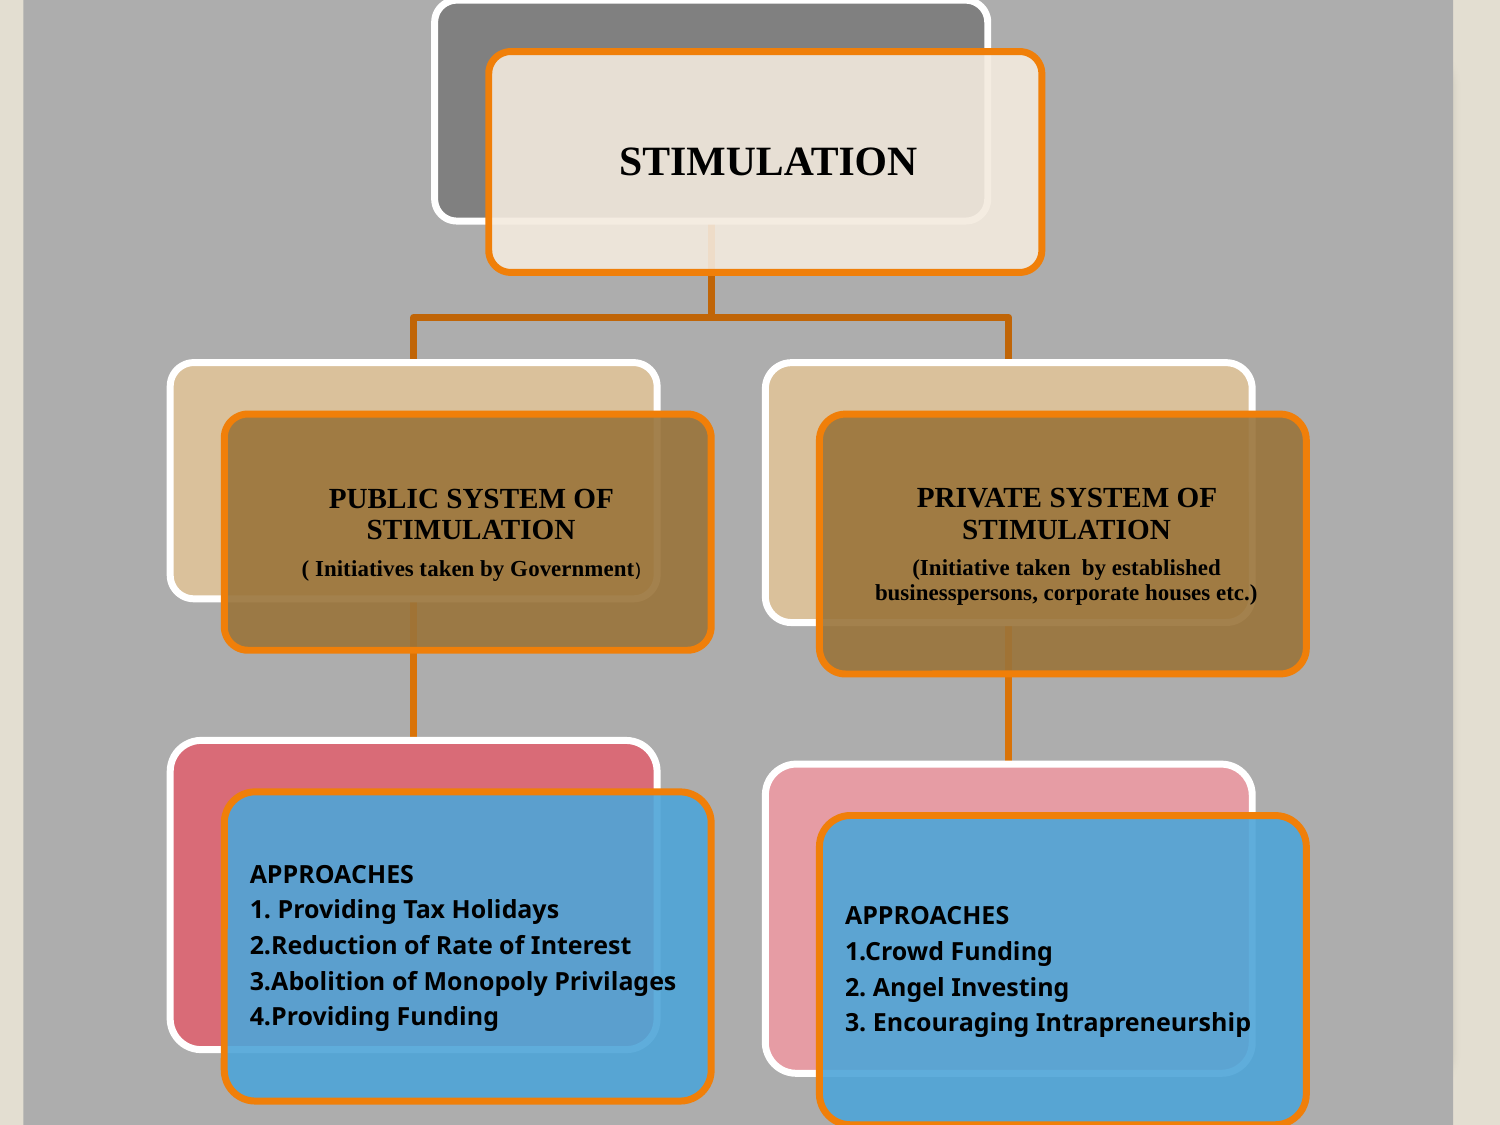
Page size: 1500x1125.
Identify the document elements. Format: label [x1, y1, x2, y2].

list [23, 0, 1454, 1125]
